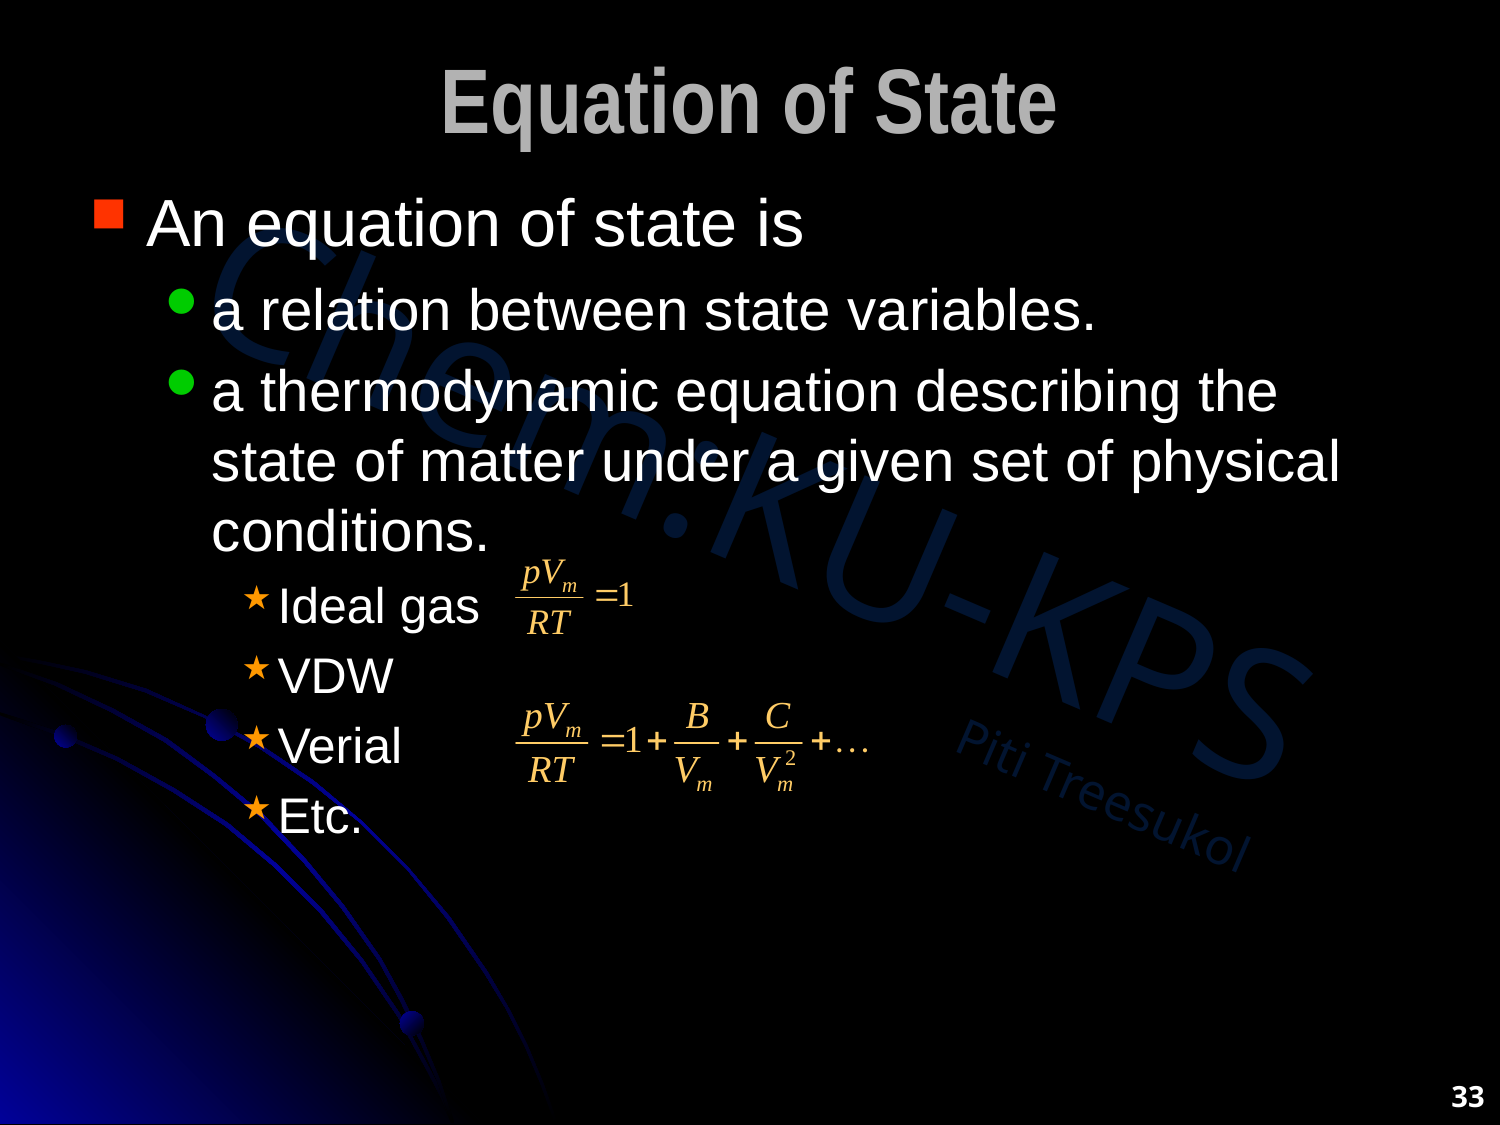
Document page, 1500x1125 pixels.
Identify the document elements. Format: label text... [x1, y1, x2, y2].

slide_number 33 [1149, 1070, 1500, 1125]
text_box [509, 549, 640, 643]
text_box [509, 691, 878, 801]
title Equation of State [74, 45, 1426, 150]
list An equation of state is a relation between state variables. a thermodynamic equation describing the state of matter under a given set of physical conditions. Ideal gas VDW Verial Etc. [74, 172, 1426, 1006]
